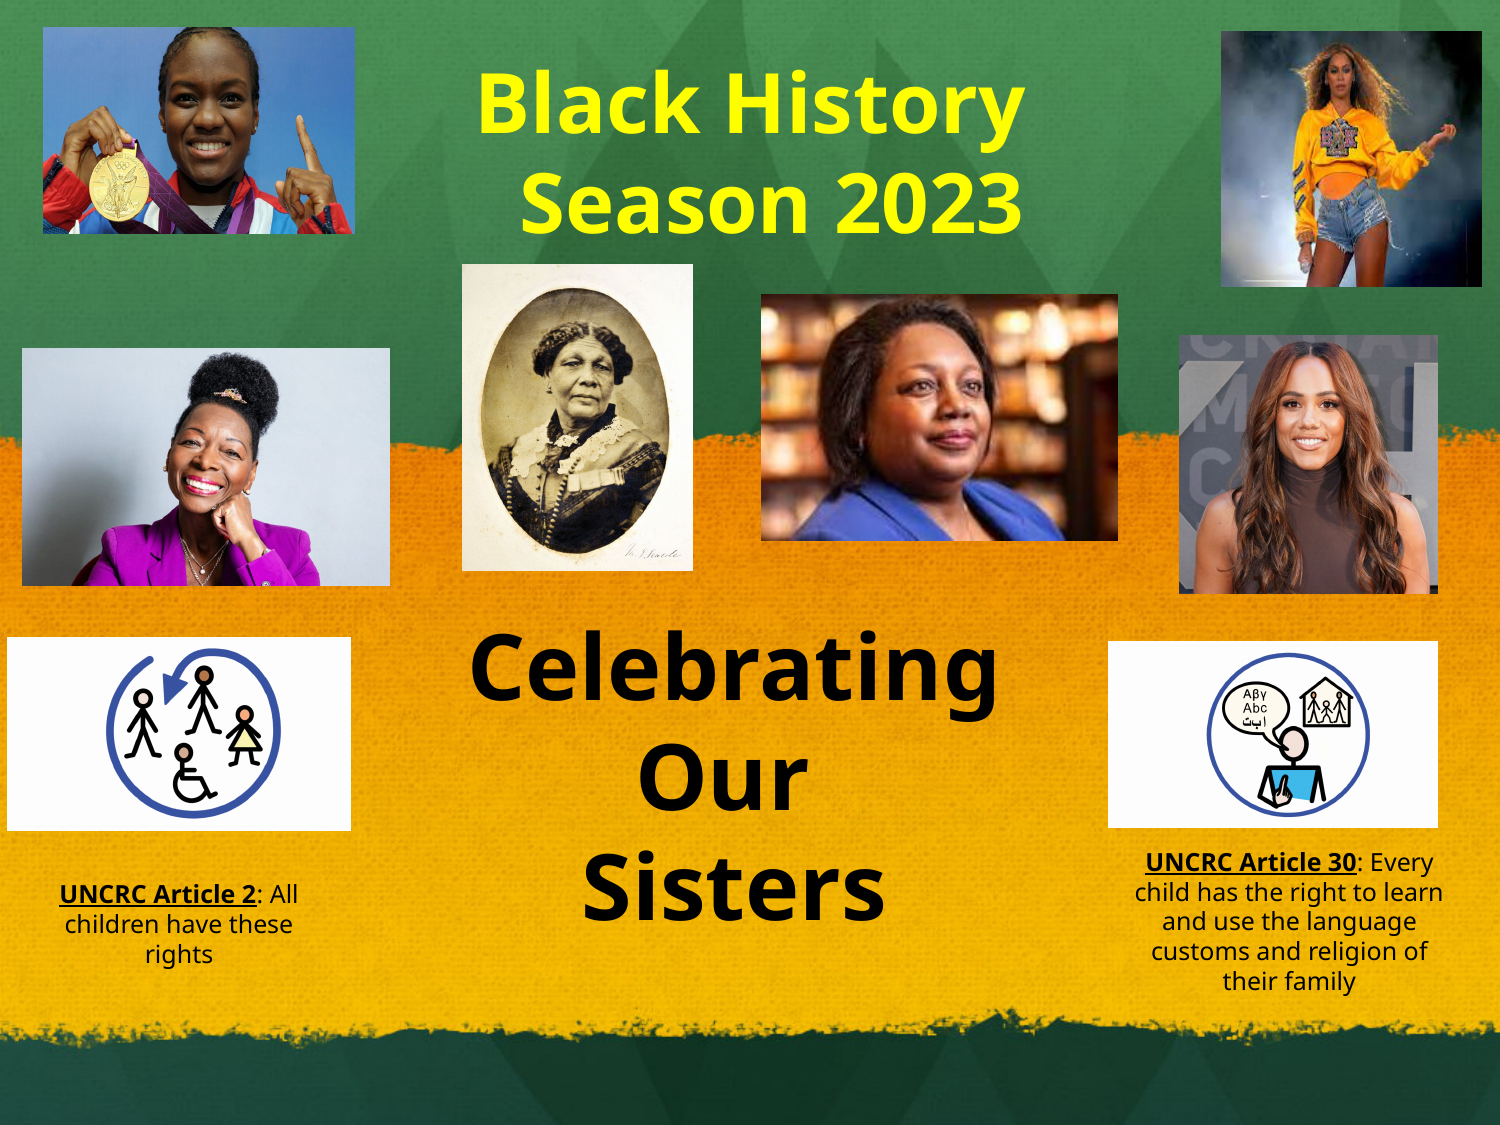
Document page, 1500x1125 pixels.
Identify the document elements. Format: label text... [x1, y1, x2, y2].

text_box Black History Season 2023 [365, 42, 1180, 348]
text_box UNCRC Article 30: Every child has the right to learn and use the language customs and religion of their family [1117, 948, 1462, 1004]
picture [0, 0, 1500, 1125]
title UNCRC Article 2: All children have these rights [13, 920, 345, 976]
text_box Celebrating Our Sisters [391, 601, 1077, 947]
